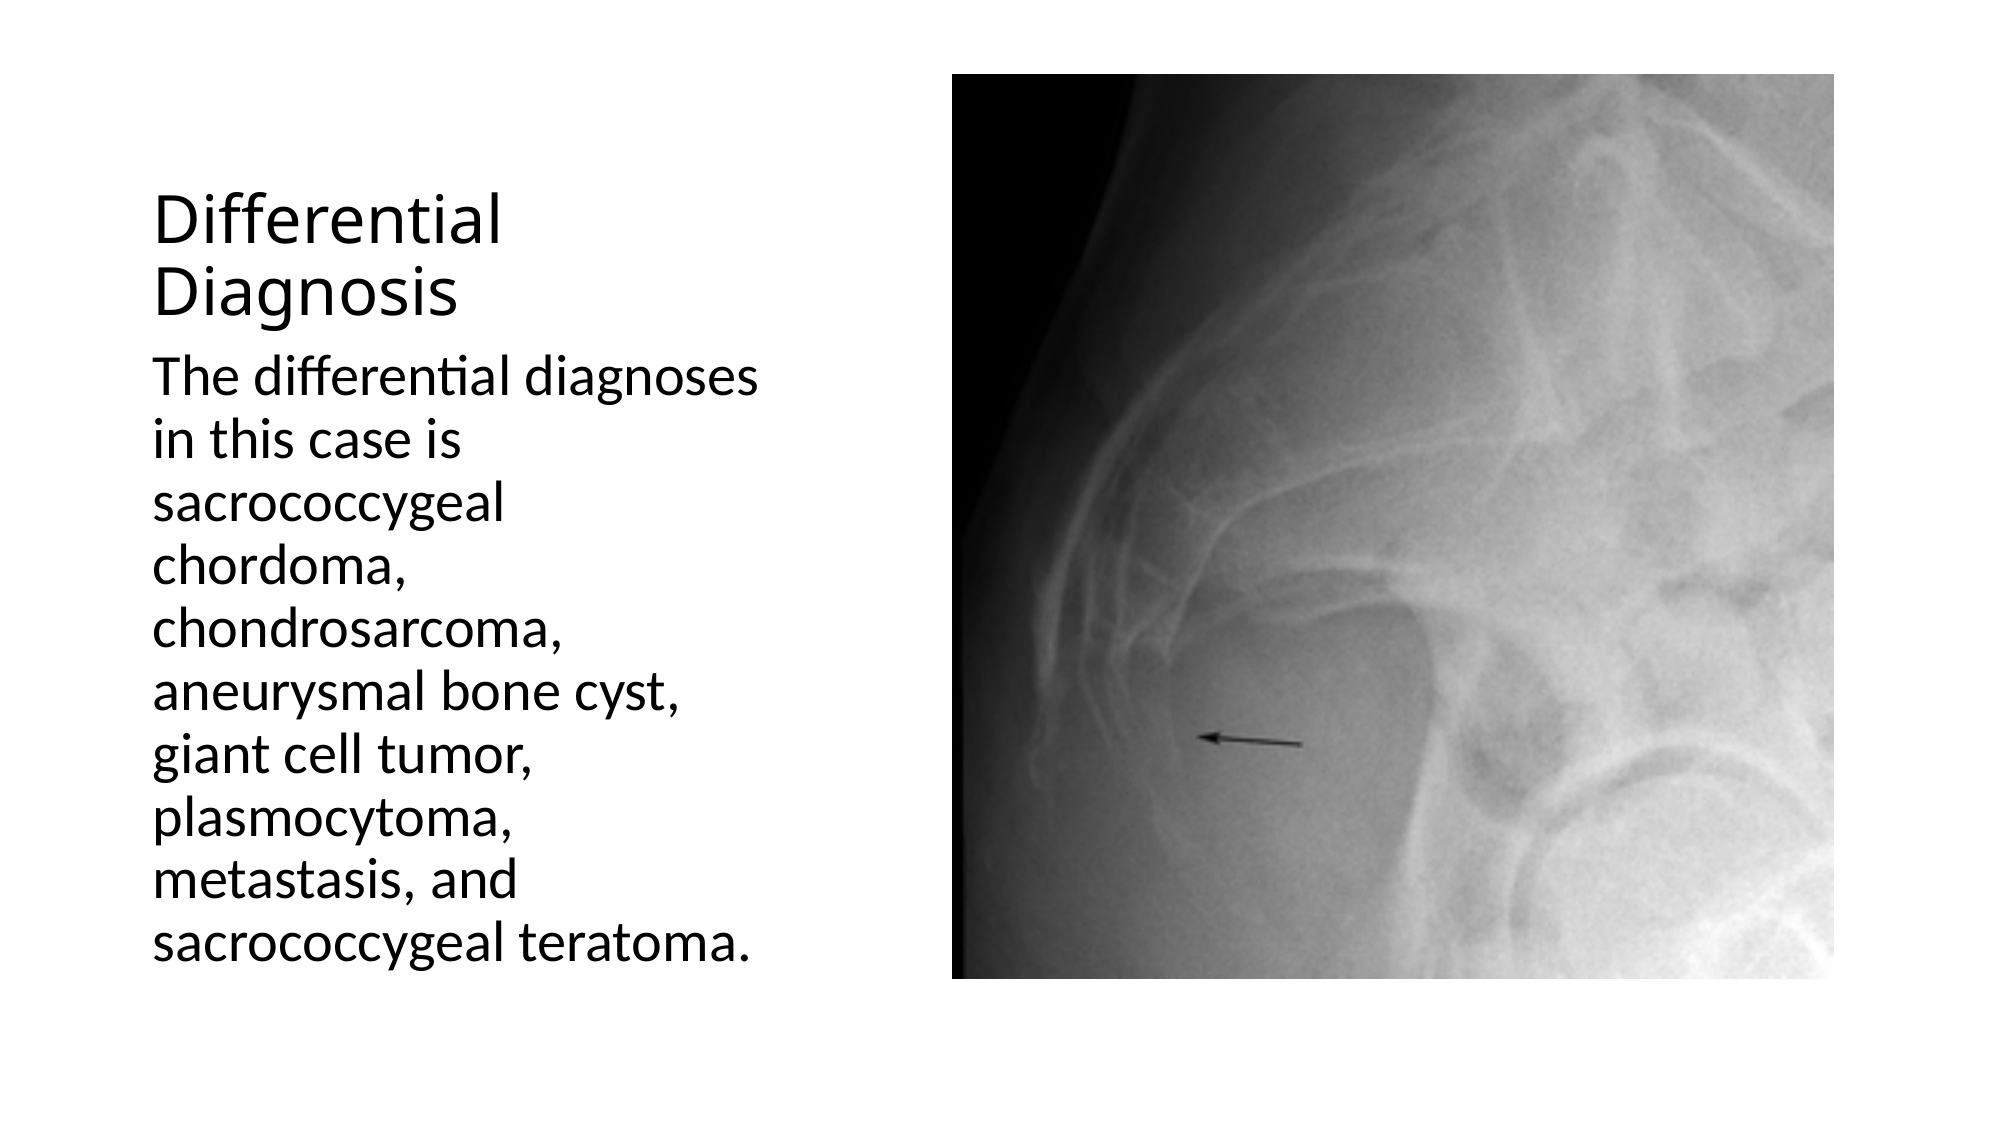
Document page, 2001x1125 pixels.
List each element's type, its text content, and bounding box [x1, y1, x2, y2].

list The differential diagnoses in this case is sacrococcygeal chordoma, chondrosarcoma, aneurysmal bone cyst, giant cell tumor, plasmocytoma, metastasis, and sacrococcygeal teratoma. [137, 337, 783, 963]
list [951, 74, 1834, 979]
title Differential Diagnosis [137, 75, 783, 337]
